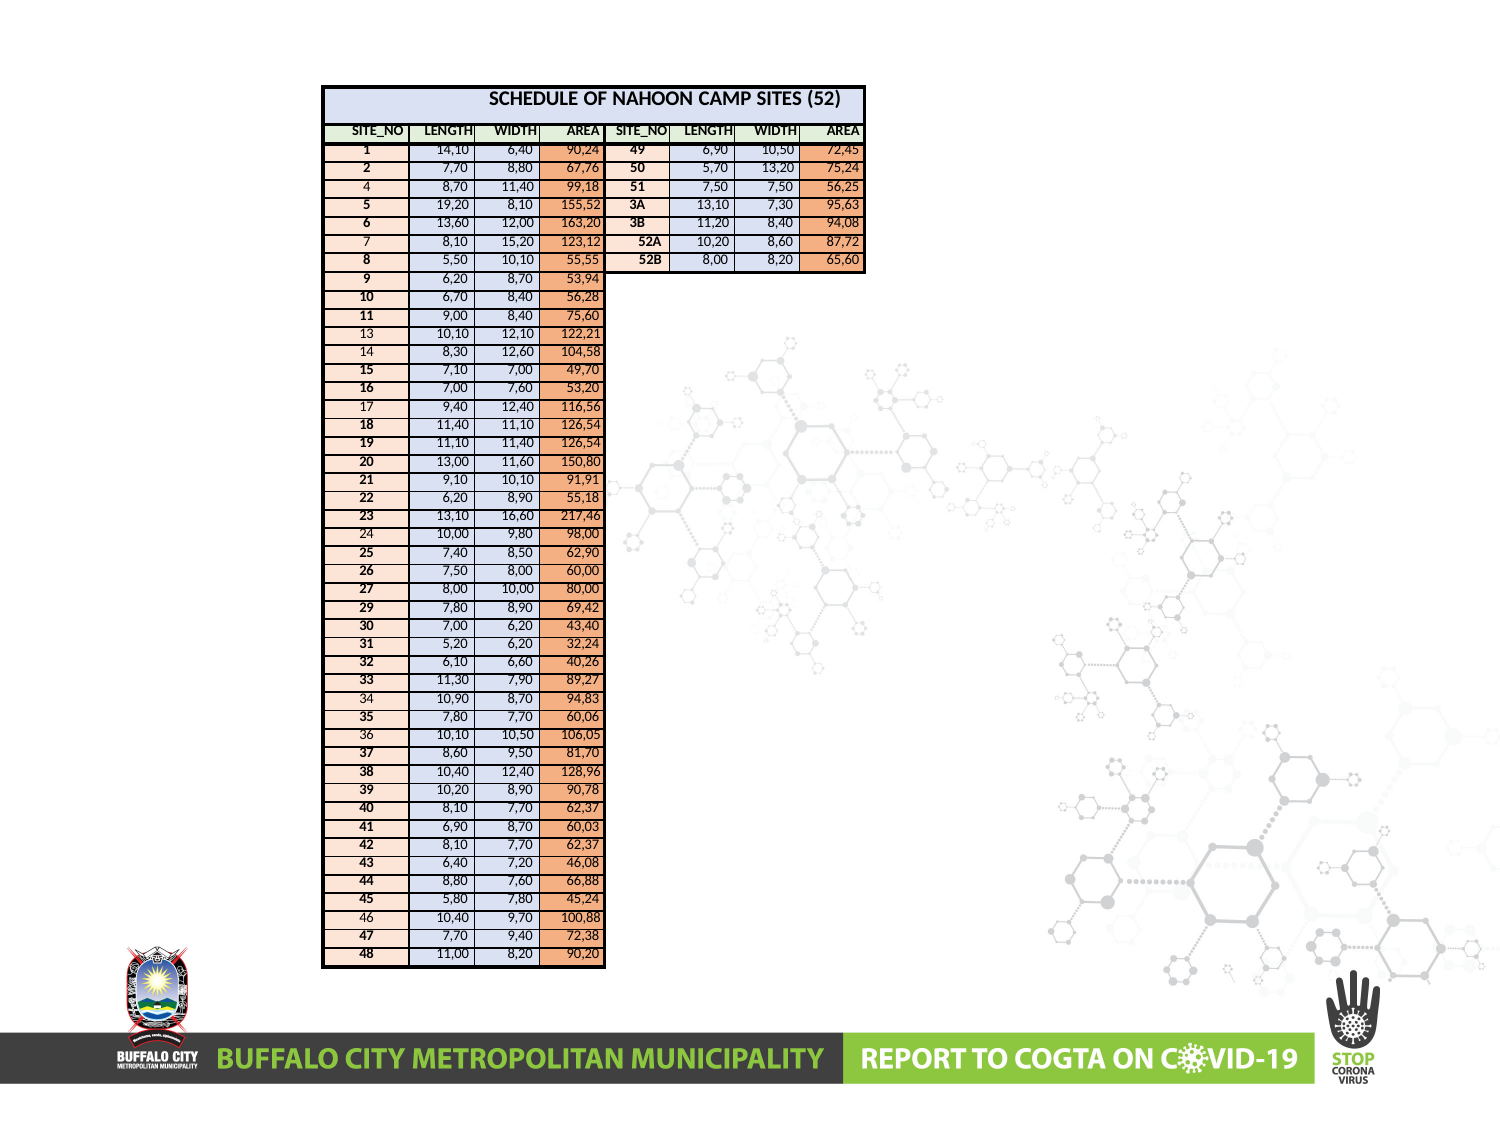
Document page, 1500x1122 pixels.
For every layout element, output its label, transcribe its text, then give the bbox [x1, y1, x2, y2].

table_cell 32,24 [540, 638, 603, 655]
table_cell 8,30 [410, 346, 474, 363]
table_cell 43 [325, 857, 408, 874]
table_cell 5,70 [670, 163, 734, 179]
table_cell 150,80 [540, 456, 603, 472]
table_cell 31 [325, 638, 408, 655]
table_cell 53,94 [540, 273, 603, 290]
table_cell 5,50 [410, 254, 474, 271]
table_cell 126,54 [540, 419, 603, 436]
table_cell 8,00 [410, 584, 474, 600]
table_cell 9,10 [410, 474, 474, 491]
table_cell 11,30 [410, 675, 474, 691]
table_cell 14 [325, 346, 408, 363]
table_cell 10 [325, 292, 408, 308]
table_cell 89,27 [540, 675, 603, 691]
table_cell 69,42 [540, 602, 603, 618]
table_cell AREA [540, 126, 603, 142]
table_cell 10,00 [475, 584, 539, 600]
table_cell 7,80 [475, 894, 539, 910]
table_cell 10,10 [410, 730, 474, 746]
picture [0, 0, 1500, 1122]
table_cell 10,20 [670, 236, 734, 252]
table_cell 7,10 [410, 365, 474, 381]
table_cell 11,60 [475, 456, 539, 472]
table_cell 7,50 [670, 181, 734, 197]
table_cell 6,20 [475, 620, 539, 637]
table_cell 80,00 [540, 584, 603, 600]
table_cell 21 [325, 474, 408, 491]
table_cell 8,40 [475, 292, 539, 308]
table_cell 40 [325, 803, 408, 819]
table_cell 67,76 [540, 163, 603, 179]
table_cell 6,40 [475, 146, 539, 161]
table_cell 90,20 [540, 949, 603, 965]
table_cell 14,10 [410, 146, 474, 161]
table_cell 49,70 [540, 365, 603, 381]
table_cell 72,38 [540, 930, 603, 947]
table_cell 11,40 [410, 419, 474, 436]
table_cell 6,90 [670, 146, 734, 161]
table_cell 8,60 [410, 748, 474, 764]
table_cell 16 [325, 383, 408, 399]
table_cell LENGTH [670, 126, 734, 142]
table_cell LENGTH [410, 126, 474, 142]
table_cell 10,50 [735, 146, 799, 161]
table_cell 3B [606, 218, 669, 234]
table_cell 11,00 [410, 949, 474, 965]
table_cell 9,00 [410, 310, 474, 326]
table_cell 62,37 [540, 839, 603, 856]
table_cell 32 [325, 657, 408, 673]
table_cell 8,20 [735, 254, 799, 271]
table_cell 8,70 [475, 821, 539, 837]
table_cell 8,00 [670, 254, 734, 271]
table_cell 12,00 [475, 218, 539, 234]
table_cell 47 [325, 930, 408, 947]
table_cell 7,90 [475, 675, 539, 691]
table_cell [606, 274, 865, 967]
table_cell 126,54 [540, 438, 603, 454]
table_cell 12,10 [475, 328, 539, 344]
table_cell 116,56 [540, 401, 603, 418]
table_cell 45 [325, 894, 408, 910]
table_cell 38 [325, 766, 408, 783]
table_cell 94,08 [800, 218, 863, 234]
table_cell 6,20 [410, 273, 474, 290]
table_cell 13,00 [410, 456, 474, 472]
table_cell 8,90 [475, 492, 539, 509]
table_cell 100,88 [540, 912, 603, 929]
table_cell 8,90 [475, 602, 539, 618]
table_cell 10,10 [475, 254, 539, 271]
table_cell 56,25 [800, 181, 863, 197]
table_cell 123,12 [540, 236, 603, 252]
table_cell 9,40 [475, 930, 539, 947]
table_cell 106,05 [540, 730, 603, 746]
table_cell 2 [325, 163, 408, 179]
table_cell WIDTH [475, 126, 539, 142]
table_cell 19,20 [410, 199, 474, 216]
table_cell 34 [325, 693, 408, 710]
table_cell 6,20 [475, 638, 539, 655]
table_cell 48 [325, 949, 408, 965]
table_cell 27 [325, 584, 408, 600]
table_cell 43,40 [540, 620, 603, 637]
table_cell 8 [325, 254, 408, 271]
table_cell 33 [325, 675, 408, 691]
table_cell 8,50 [475, 547, 539, 564]
table_cell 62,90 [540, 547, 603, 564]
table_header SCHEDULE OF NAHOON CAMP SITES (52) [325, 89, 863, 123]
table_cell 7,70 [475, 803, 539, 819]
table_cell 8,70 [475, 693, 539, 710]
table_cell 60,00 [540, 565, 603, 582]
table_cell 25 [325, 547, 408, 564]
table_cell 7,00 [410, 620, 474, 637]
table_cell 23 [325, 511, 408, 527]
table_cell 24 [325, 529, 408, 545]
table_cell 45,24 [540, 894, 603, 910]
table_cell 10,00 [410, 529, 474, 545]
table_cell 72,45 [800, 146, 863, 161]
table_cell 37 [325, 748, 408, 764]
table_cell WIDTH [735, 126, 799, 142]
table_cell 9,40 [410, 401, 474, 418]
table_cell 7,70 [475, 839, 539, 856]
table_cell 42 [325, 839, 408, 856]
table_cell 6 [325, 218, 408, 234]
table_cell 87,72 [800, 236, 863, 252]
table_cell 55,18 [540, 492, 603, 509]
table_cell 8,60 [735, 236, 799, 252]
table_cell 41 [325, 821, 408, 837]
table_cell 11 [325, 310, 408, 326]
table_cell 51 [606, 181, 669, 197]
table_cell SITE_NO [606, 126, 669, 142]
table_cell 12,40 [475, 766, 539, 783]
table_cell 52A [606, 236, 669, 252]
table_cell 18 [325, 419, 408, 436]
table_cell 50 [606, 163, 669, 179]
table_cell 155,52 [540, 199, 603, 216]
table_cell 5,20 [410, 638, 474, 655]
table_cell 8,00 [475, 565, 539, 582]
table_cell 3A [606, 199, 669, 216]
table_cell 39 [325, 784, 408, 801]
table_cell 62,37 [540, 803, 603, 819]
table_cell 10,50 [475, 730, 539, 746]
table_cell 7,70 [410, 163, 474, 179]
table_cell 7,40 [410, 547, 474, 564]
table_cell 7,00 [475, 365, 539, 381]
table_cell 52B [606, 254, 669, 271]
table_cell 10,10 [475, 474, 539, 491]
table_cell 60,06 [540, 711, 603, 728]
table_cell 8,80 [410, 876, 474, 892]
table_cell 19 [325, 438, 408, 454]
table_cell 5,80 [410, 894, 474, 910]
table_cell 66,88 [540, 876, 603, 892]
table_cell 7,80 [410, 602, 474, 618]
table_cell 13,20 [735, 163, 799, 179]
table_cell 7,70 [410, 930, 474, 947]
table_cell 56,28 [540, 292, 603, 308]
table_cell 12,40 [475, 401, 539, 418]
table_cell 20 [325, 456, 408, 472]
table_cell 11,10 [410, 438, 474, 454]
table_cell 29 [325, 602, 408, 618]
table_cell 94,83 [540, 693, 603, 710]
table_cell 104,58 [540, 346, 603, 363]
table_cell 30 [325, 620, 408, 637]
table_cell 8,90 [475, 784, 539, 801]
table_cell 13,10 [410, 511, 474, 527]
table_cell 122,21 [540, 328, 603, 344]
table_cell 90,24 [540, 146, 603, 161]
table_cell 6,10 [410, 657, 474, 673]
table_cell 65,60 [800, 254, 863, 271]
table_cell 75,60 [540, 310, 603, 326]
table_cell 11,20 [670, 218, 734, 234]
table_cell 7,60 [475, 383, 539, 399]
table_cell 10,20 [410, 784, 474, 801]
table_cell 8,10 [410, 803, 474, 819]
table_cell 8,70 [410, 181, 474, 197]
table_cell 9 [325, 273, 408, 290]
table_cell 10,90 [410, 693, 474, 710]
table_cell 7,80 [410, 711, 474, 728]
table_cell 46,08 [540, 857, 603, 874]
table_cell 8,10 [410, 839, 474, 856]
table_cell 40,26 [540, 657, 603, 673]
table_cell 217,46 [540, 511, 603, 527]
table_cell 6,40 [410, 857, 474, 874]
table_cell 16,60 [475, 511, 539, 527]
table_cell 6,90 [410, 821, 474, 837]
table_cell 15 [325, 365, 408, 381]
table_cell 6,20 [410, 492, 474, 509]
table_cell 91,91 [540, 474, 603, 491]
table_cell 9,50 [475, 748, 539, 764]
table_cell 11,10 [475, 419, 539, 436]
table_cell 10,40 [410, 766, 474, 783]
table_cell 75,24 [800, 163, 863, 179]
table_cell 9,80 [475, 529, 539, 545]
table_cell 6,60 [475, 657, 539, 673]
table_cell 8,70 [475, 273, 539, 290]
table_cell 7,60 [475, 876, 539, 892]
table_cell 128,96 [540, 766, 603, 783]
table_cell 46 [325, 912, 408, 929]
table_cell 98,00 [540, 529, 603, 545]
table_cell 90,78 [540, 784, 603, 801]
table_cell 7,20 [475, 857, 539, 874]
table_cell 81,70 [540, 748, 603, 764]
table_cell 53,20 [540, 383, 603, 399]
table_cell 11,40 [475, 181, 539, 197]
table_cell 11,40 [475, 438, 539, 454]
table_cell SITE_NO [325, 126, 408, 142]
table_cell 26 [325, 565, 408, 582]
table_cell 7,30 [735, 199, 799, 216]
table_cell 1 [325, 146, 408, 161]
table_cell 6,70 [410, 292, 474, 308]
table_cell 8,10 [410, 236, 474, 252]
table_cell 8,10 [475, 199, 539, 216]
table_cell 99,18 [540, 181, 603, 197]
table_cell 8,20 [475, 949, 539, 965]
table_cell 8,40 [475, 310, 539, 326]
table_cell 15,20 [475, 236, 539, 252]
table_cell 8,40 [735, 218, 799, 234]
table_cell 10,10 [410, 328, 474, 344]
table_cell 13,60 [410, 218, 474, 234]
table_cell 8,80 [475, 163, 539, 179]
table_cell 7 [325, 236, 408, 252]
table_cell 60,03 [540, 821, 603, 837]
table_cell 7,00 [410, 383, 474, 399]
table_cell 55,55 [540, 254, 603, 271]
table_cell 36 [325, 730, 408, 746]
table_cell 49 [606, 146, 669, 161]
table_cell 163,20 [540, 218, 603, 234]
table_cell 10,40 [410, 912, 474, 929]
table_cell 7,50 [410, 565, 474, 582]
table_cell AREA [800, 126, 863, 142]
table_cell 22 [325, 492, 408, 509]
table_cell 9,70 [475, 912, 539, 929]
table_cell 12,60 [475, 346, 539, 363]
table_cell 13 [325, 328, 408, 344]
table_cell 44 [325, 876, 408, 892]
table_cell 4 [325, 181, 408, 197]
table_cell 35 [325, 711, 408, 728]
table_cell 13,10 [670, 199, 734, 216]
table_cell 17 [325, 401, 408, 418]
table_cell 95,63 [800, 199, 863, 216]
table_cell 7,70 [475, 711, 539, 728]
table_cell 5 [325, 199, 408, 216]
table_cell 7,50 [735, 181, 799, 197]
